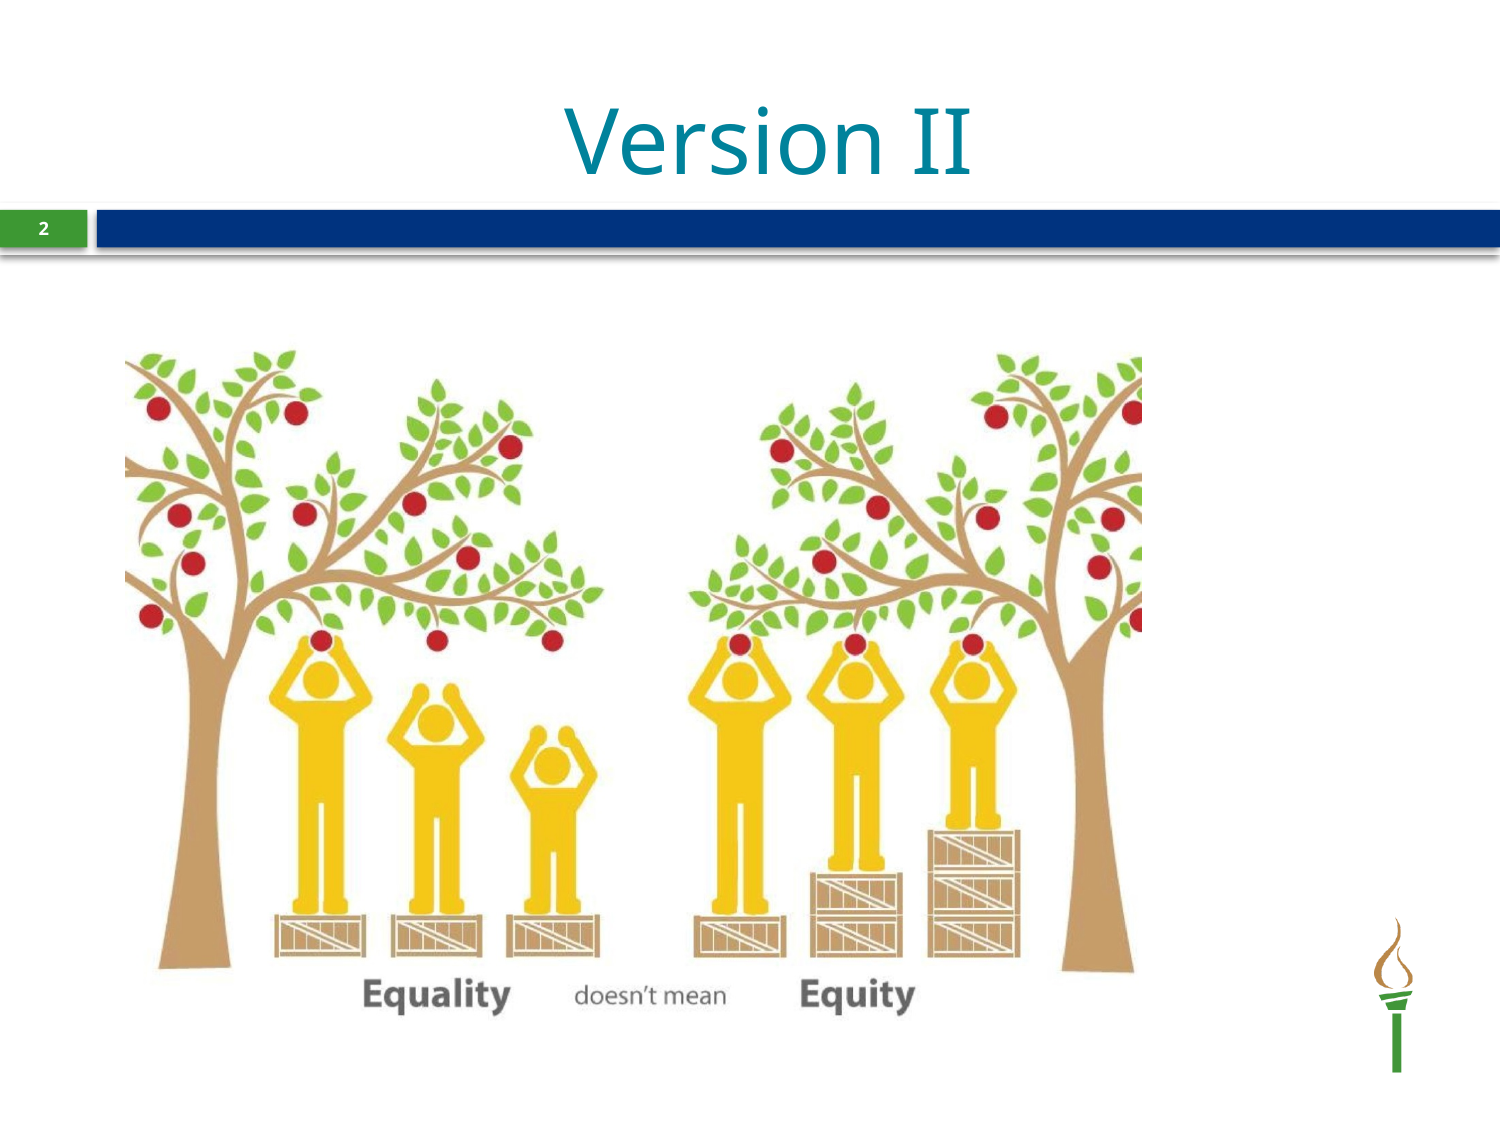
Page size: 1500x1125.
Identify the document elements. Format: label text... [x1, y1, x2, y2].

slide_number 2 [0, 209, 88, 250]
title Version II [100, 37, 1439, 201]
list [124, 312, 1142, 1076]
picture [1374, 912, 1417, 1076]
